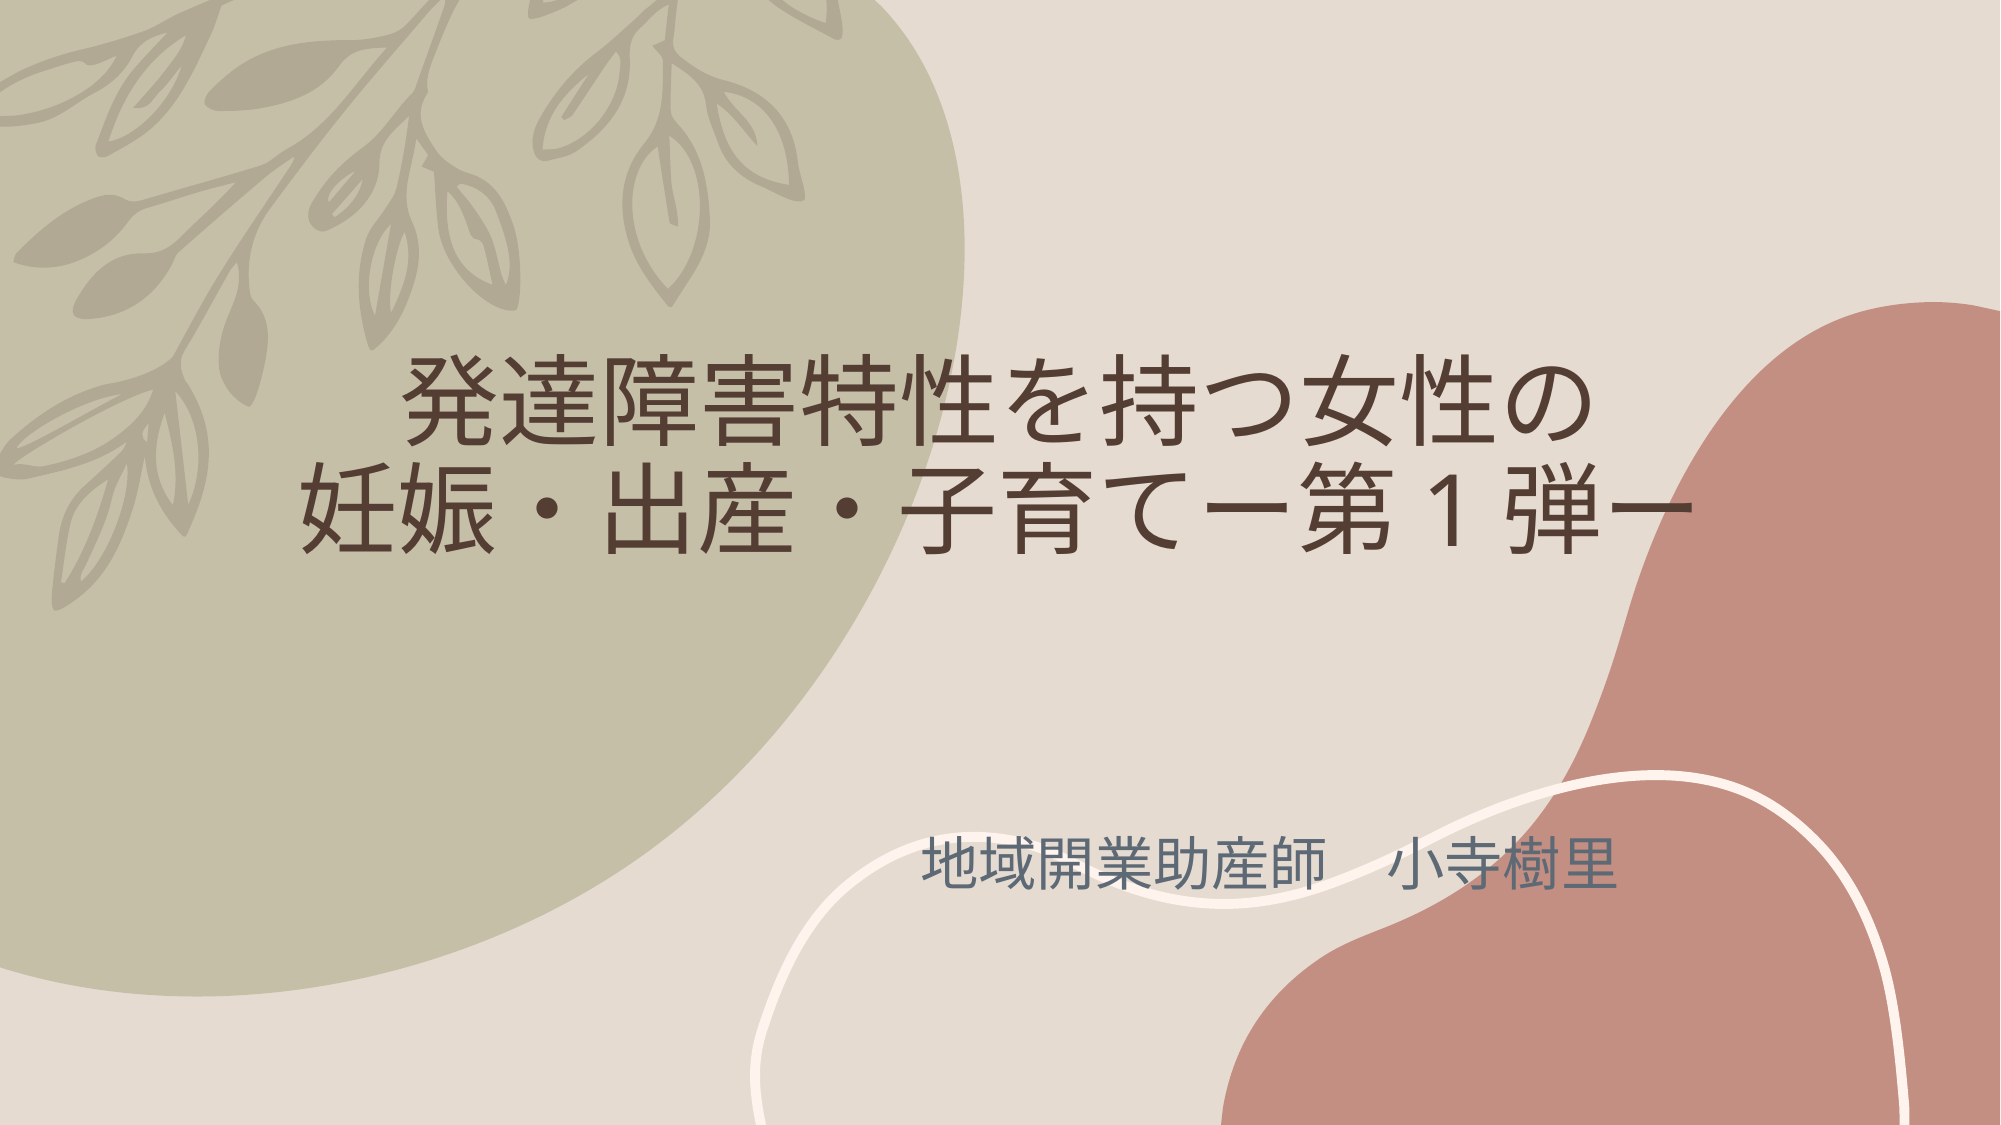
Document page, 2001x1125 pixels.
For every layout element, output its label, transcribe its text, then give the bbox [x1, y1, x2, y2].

subtitle 地域開業助産師 小寺樹里 [624, 827, 1858, 925]
title 発達障害特性を持つ女性の 妊娠・出産・子育てー第1弾ー [249, 184, 1750, 576]
